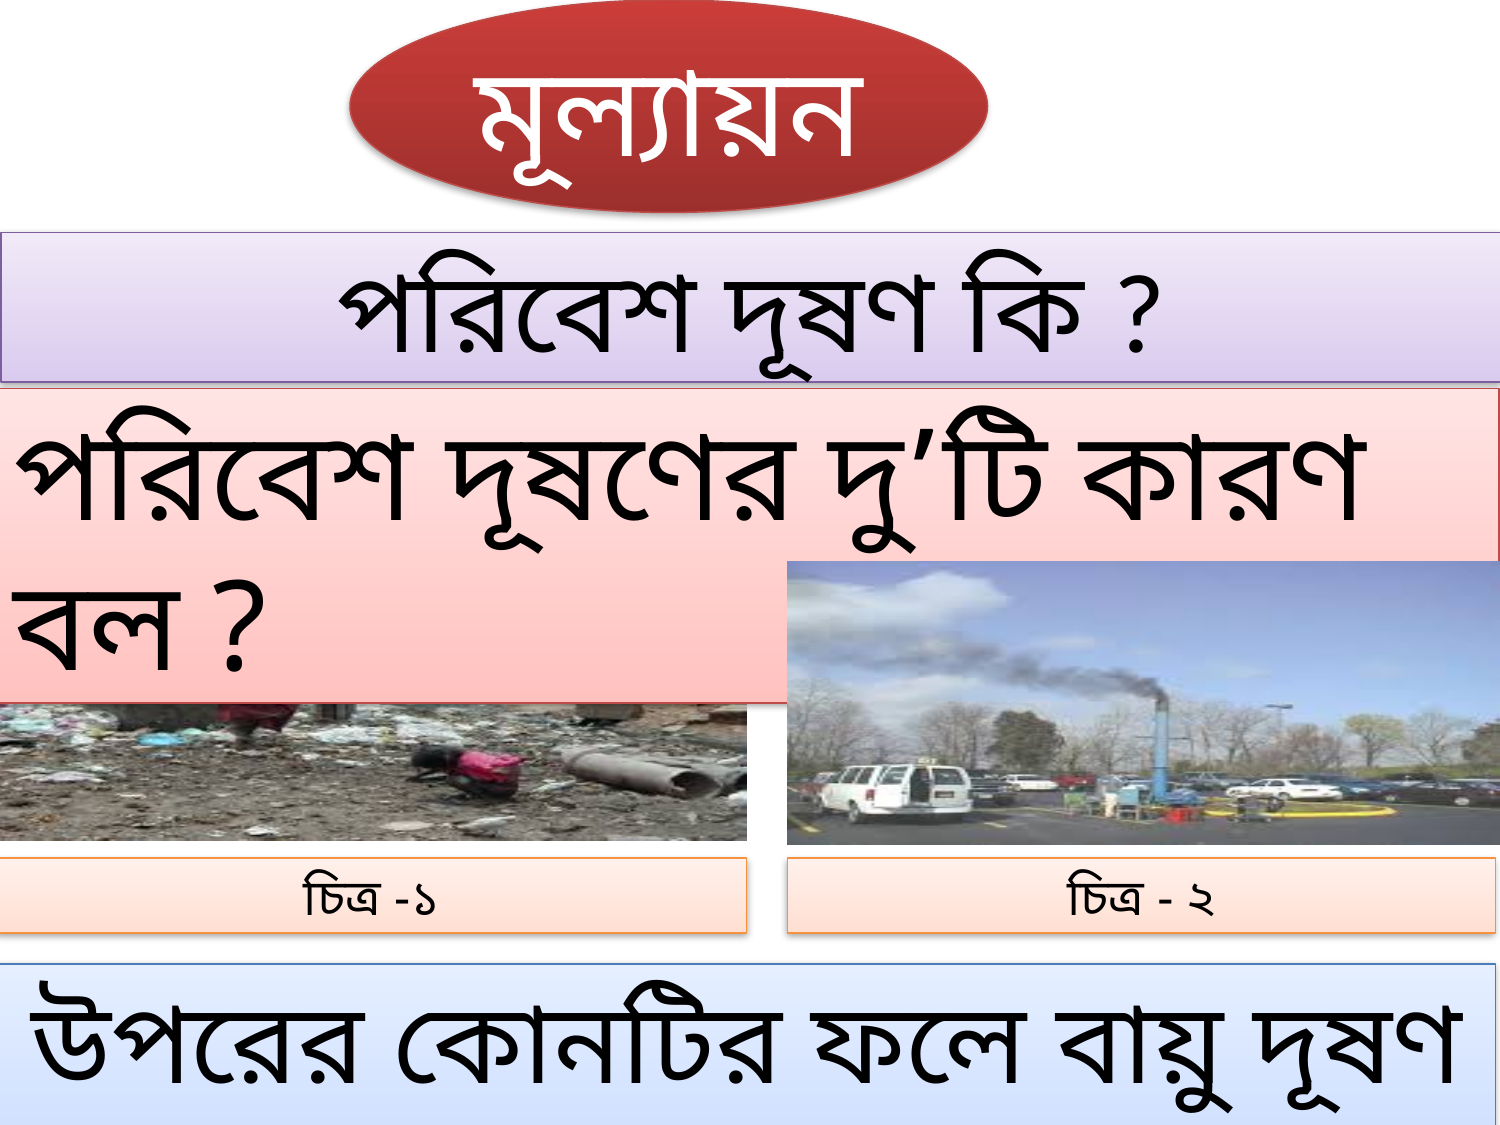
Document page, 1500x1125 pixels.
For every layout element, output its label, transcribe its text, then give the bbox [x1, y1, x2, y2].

picture [0, 554, 747, 841]
picture [787, 561, 1500, 846]
text_box চিত্র - ২ [787, 857, 1496, 934]
text_box উপরের কোনটির ফলে বায়ু দূষণ হচ্ছে ? [0, 963, 1496, 1125]
text_box চিত্র -১ [0, 857, 747, 934]
text_box পরিবেশ দূষণ কি ? [0, 232, 1500, 383]
text_box পরিবেশ দূষণের দু’টি কারণ বল ? [0, 388, 1500, 704]
text_box মূল্যায়ন [349, 0, 989, 214]
